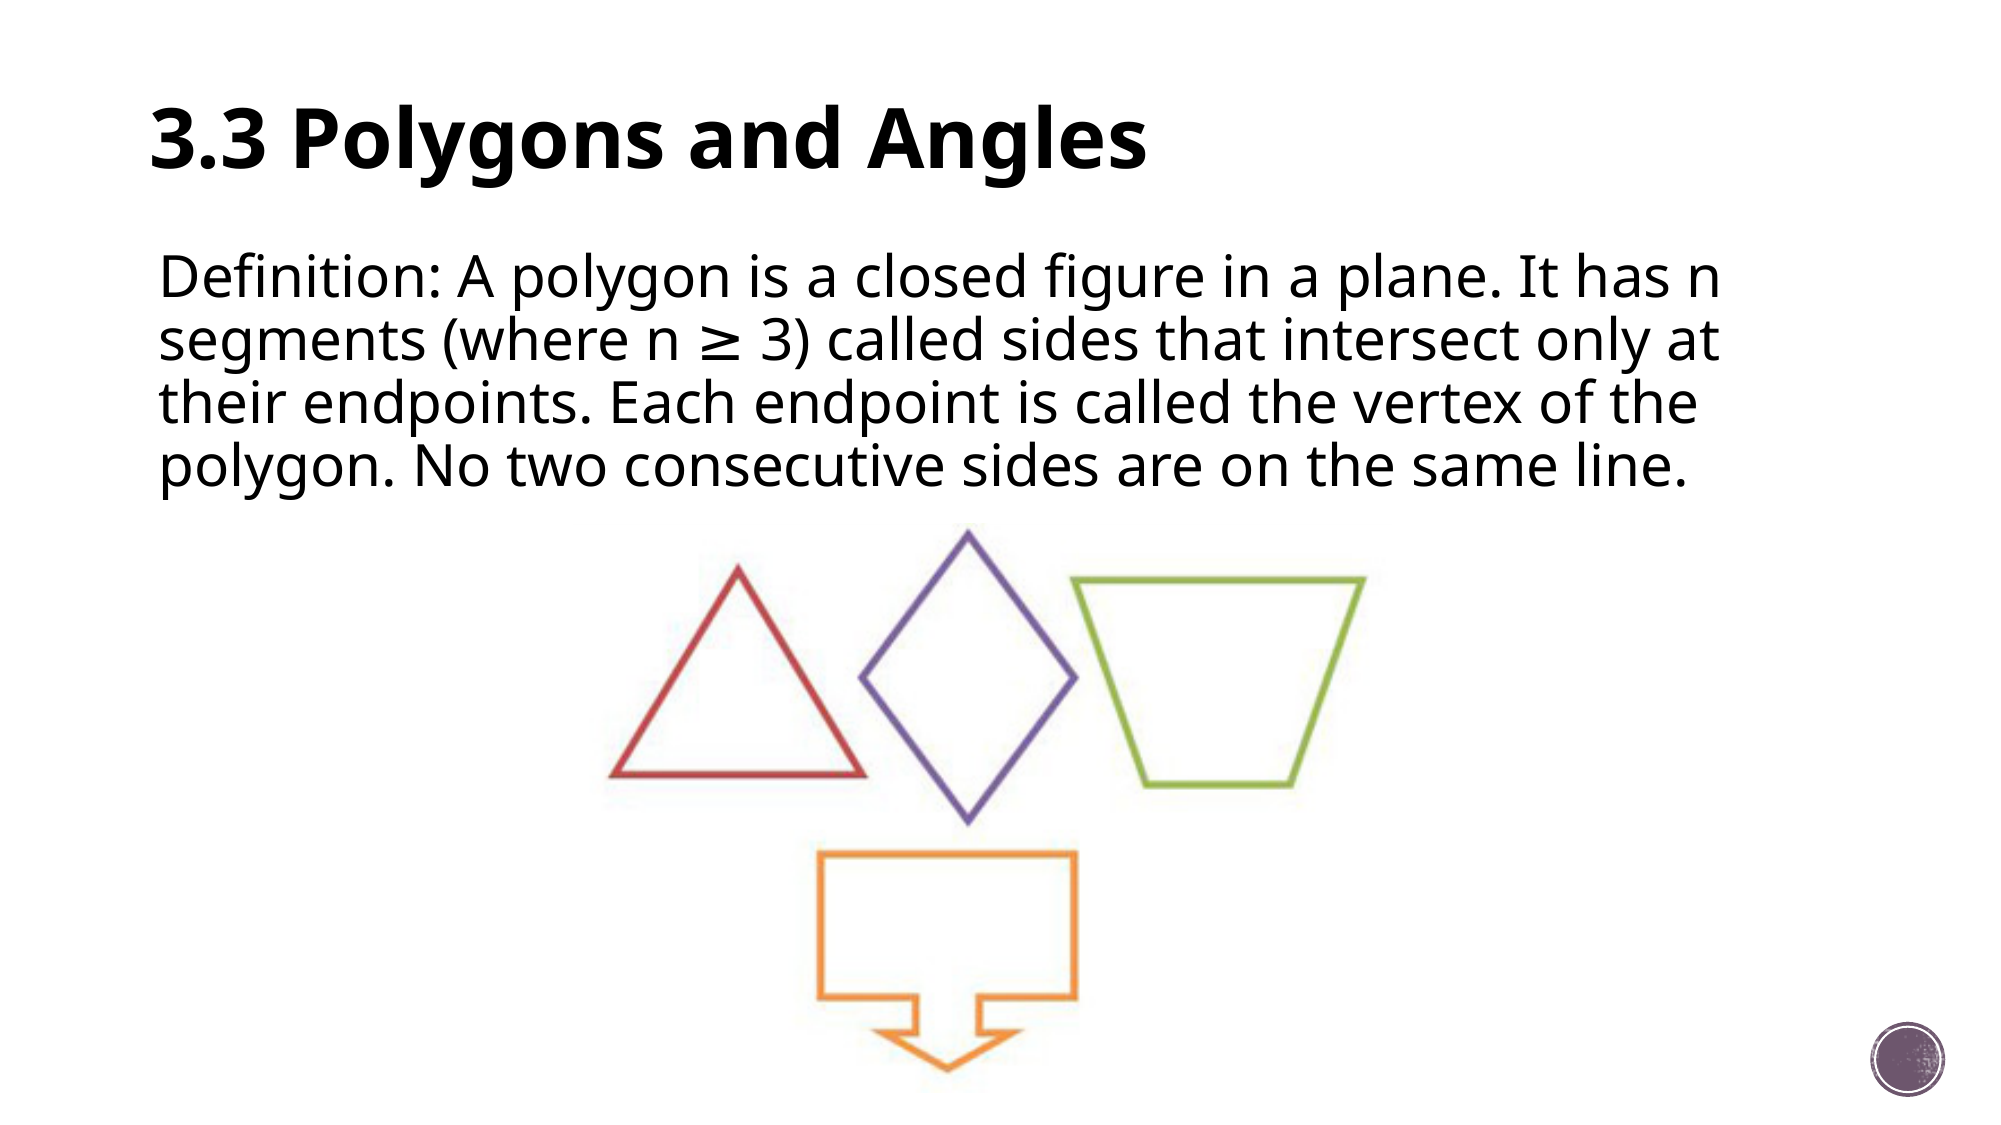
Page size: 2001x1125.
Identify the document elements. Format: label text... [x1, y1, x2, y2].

picture [573, 523, 1392, 1093]
list Definition: A polygon is a closed figure in a plane. It has n segments (where n ≥ 3) called sides that intersect only at their endpoints. Each endpoint is called the vertex of the polygon. No two consecutive sides are on the same line. [143, 239, 1794, 597]
title 3.3 Polygons and Angles [134, 73, 1956, 210]
